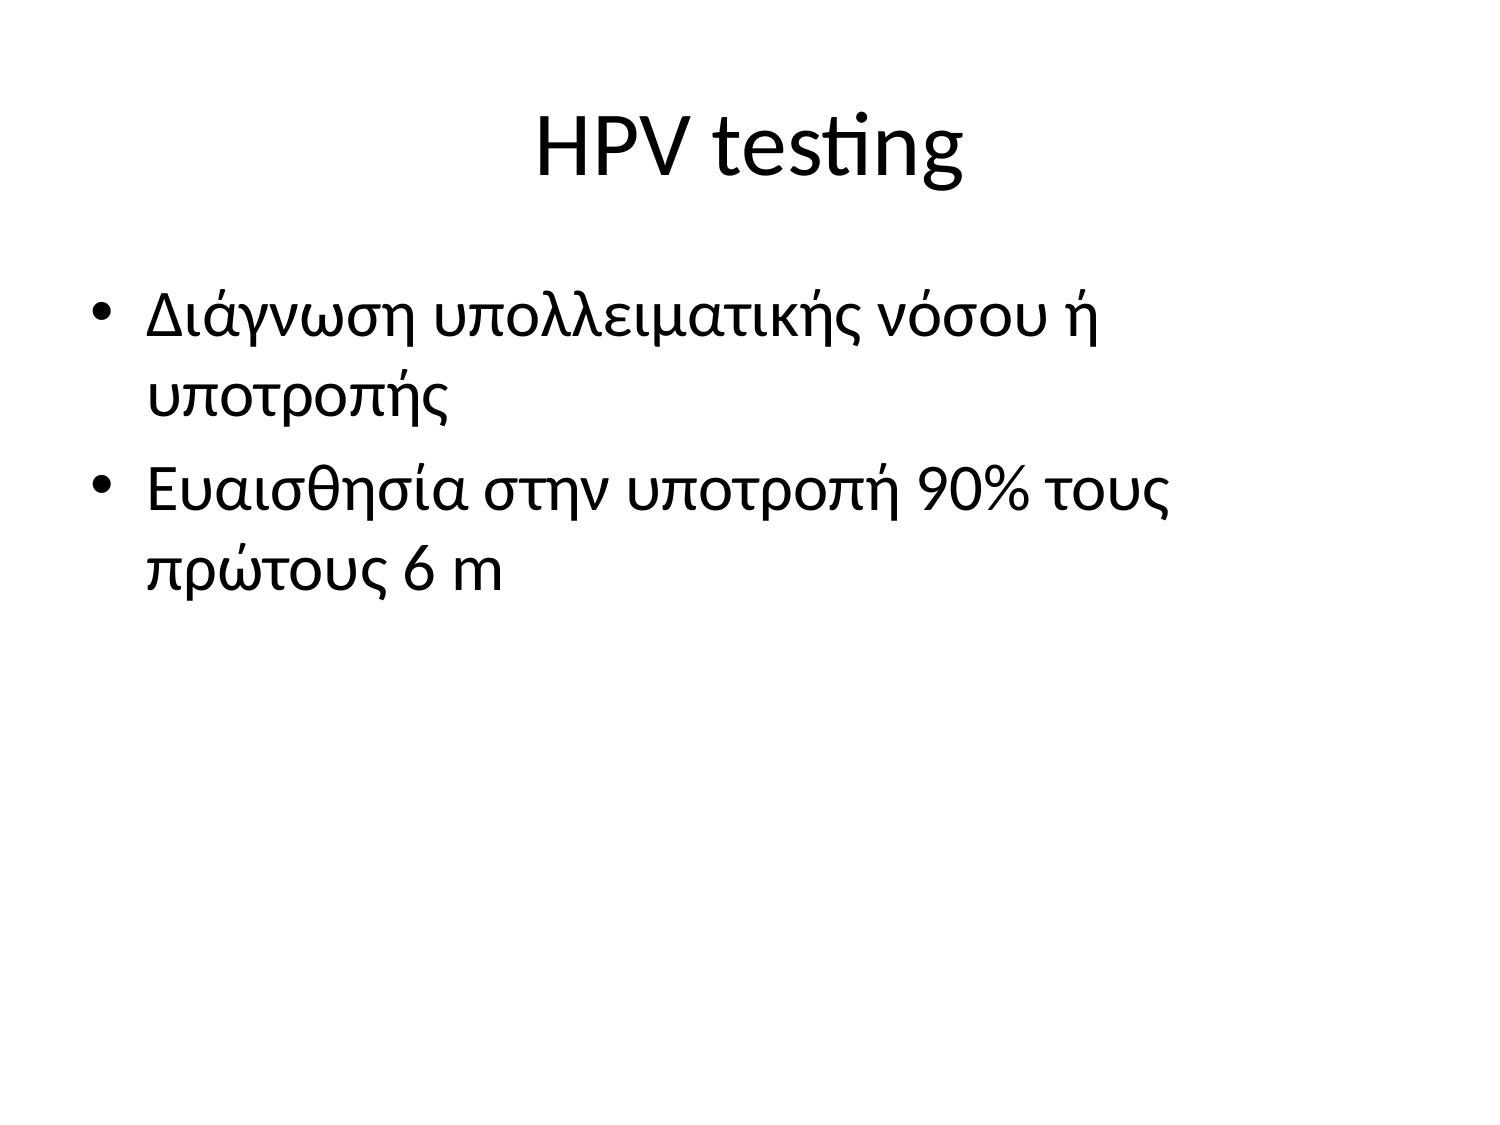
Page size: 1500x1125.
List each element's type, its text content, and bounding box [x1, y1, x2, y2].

list Διάγνωση υπολλειματικής νόσου ή υποτροπής Ευαισθησία στην υποτροπή 90% τους πρώτους 6 m [75, 262, 1425, 1005]
title HPV testing [75, 45, 1425, 233]
